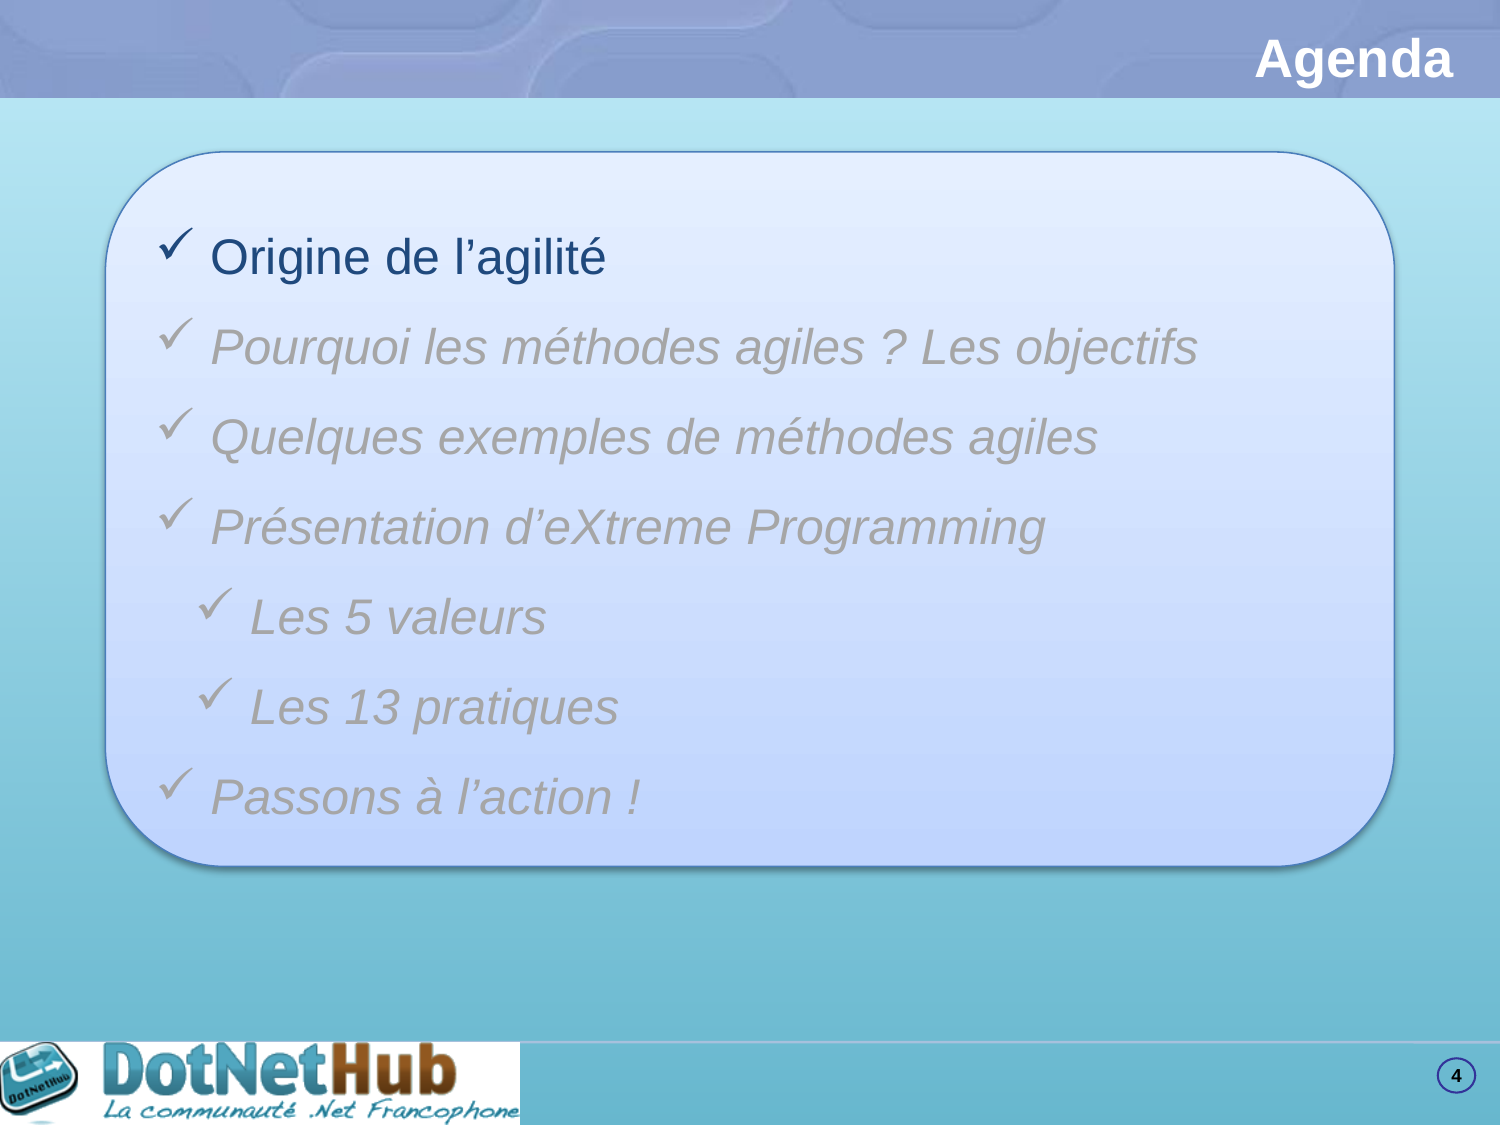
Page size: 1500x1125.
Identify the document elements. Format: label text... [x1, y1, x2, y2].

picture [0, 0, 1500, 98]
text_box Origine de l’agilité Pourquoi les méthodes agiles ? Les objectifs Quelques exemples de méthodes agiles Présentation d’eXtreme Programming Les 5 valeurs Les 13 pratiques Passons à l’action ! [104, 151, 1396, 868]
picture [0, 1042, 520, 1125]
title Agenda [31, 21, 1469, 91]
